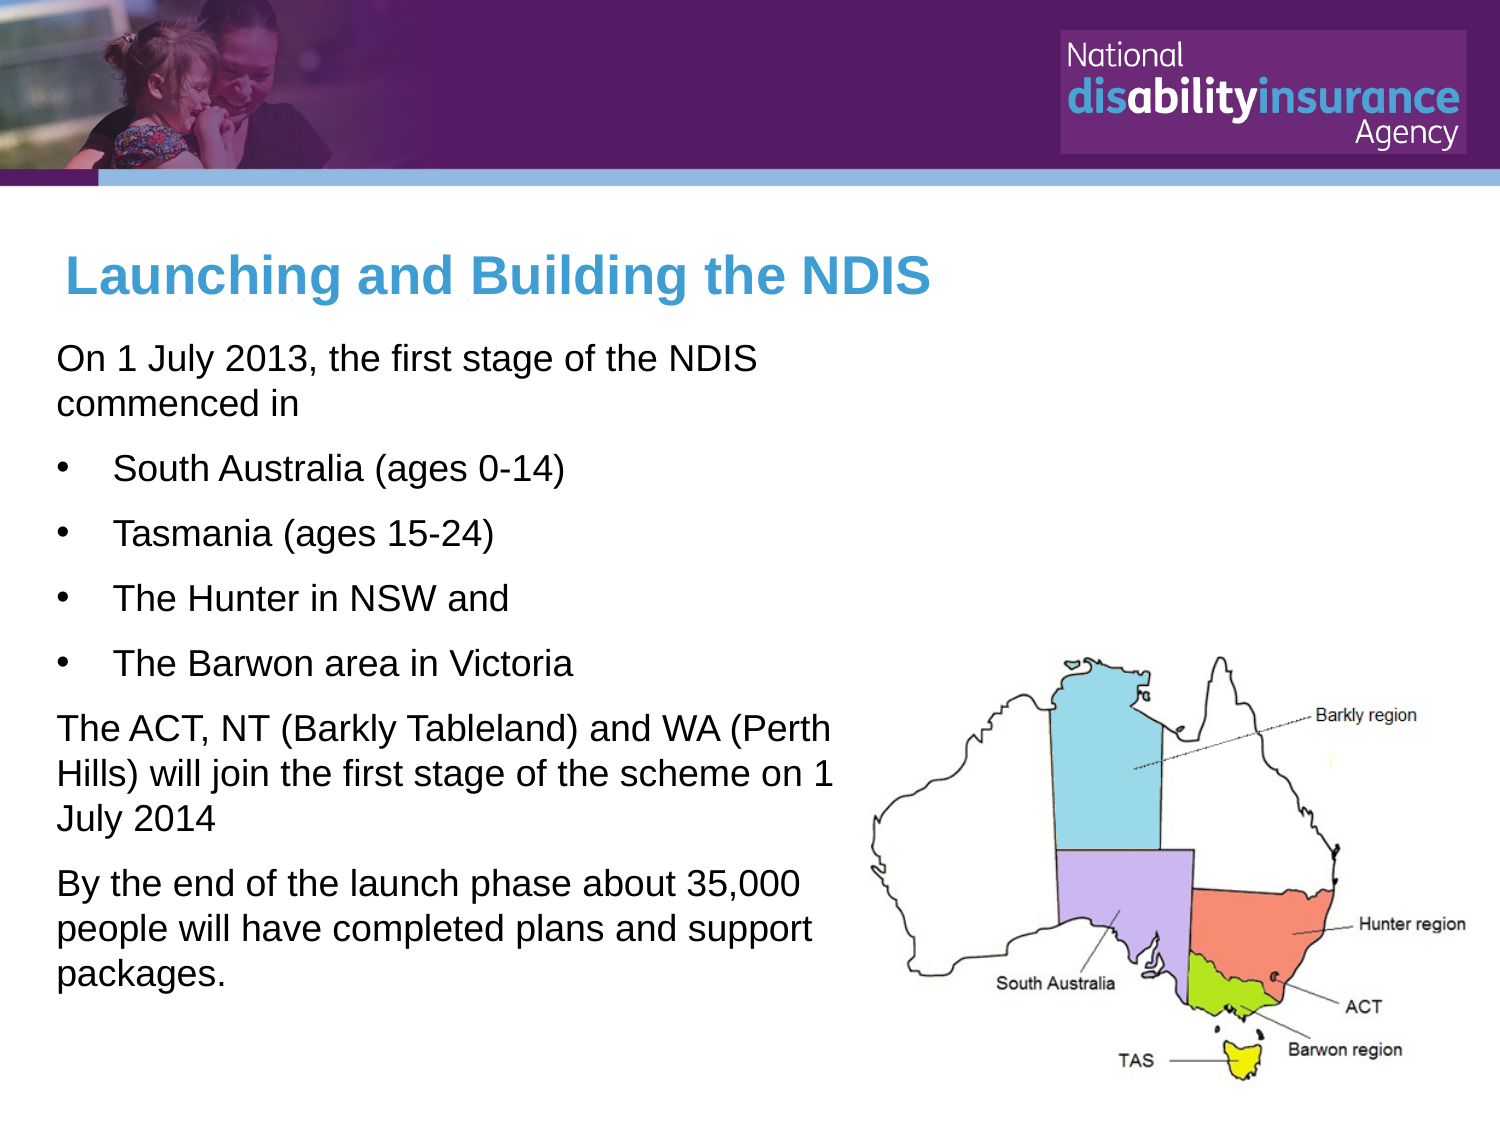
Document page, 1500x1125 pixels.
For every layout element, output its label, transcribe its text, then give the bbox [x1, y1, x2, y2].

title Launching and Building the NDIS [50, 231, 1469, 313]
picture [0, 0, 1500, 1125]
list On 1 July 2013, the first stage of the NDIS commenced in South Australia (ages 0-14) Tasmania (ages 15-24) The Hunter in NSW and The Barwon area in Victoria The ACT, NT (Barkly Tableland) and WA (Perth Hills) will join the first stage of the scheme on 1 July 2014 By the end of the launch phase about 35,000 people will have completed plans and support packages. [41, 326, 871, 1086]
